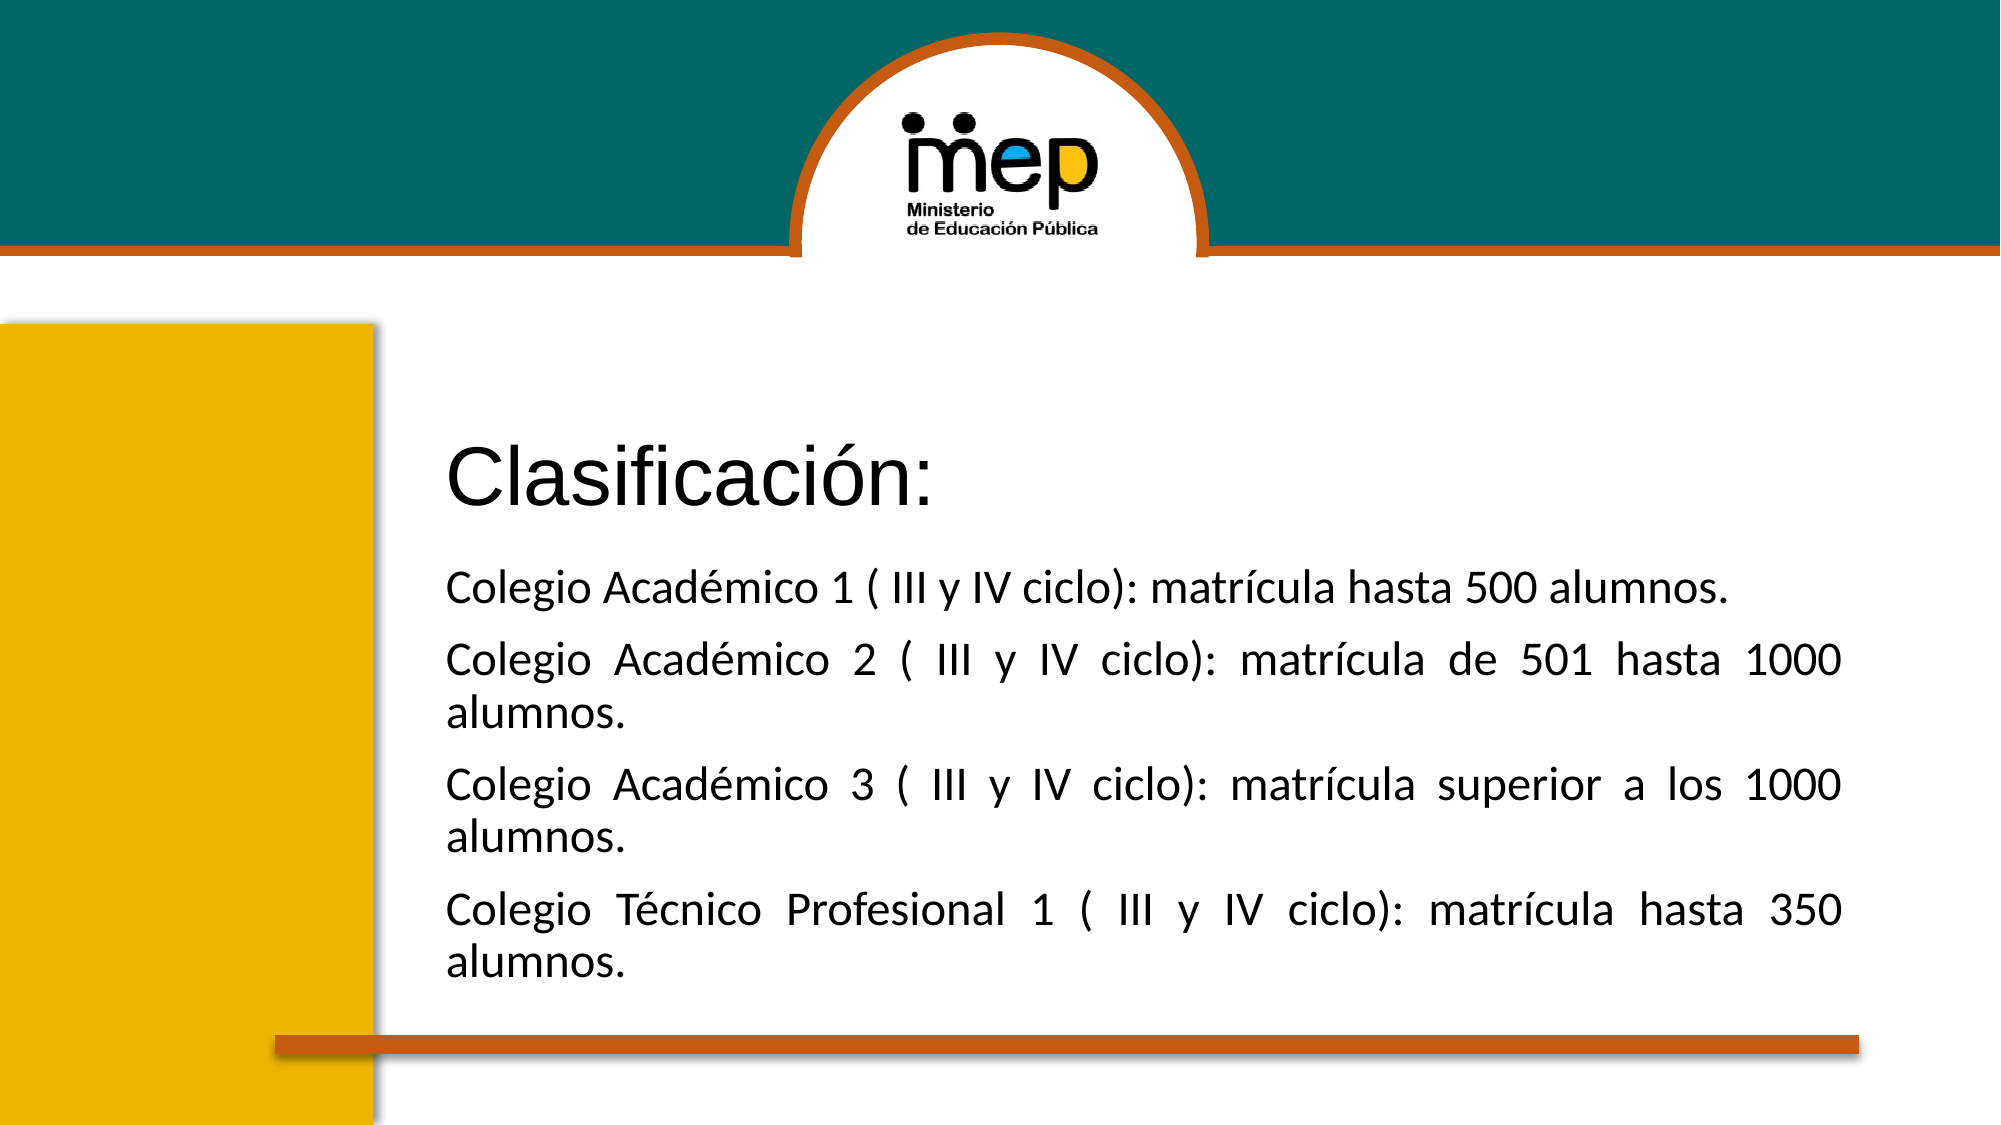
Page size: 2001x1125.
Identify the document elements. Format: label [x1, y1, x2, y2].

text_box [0, 0, 2000, 1125]
